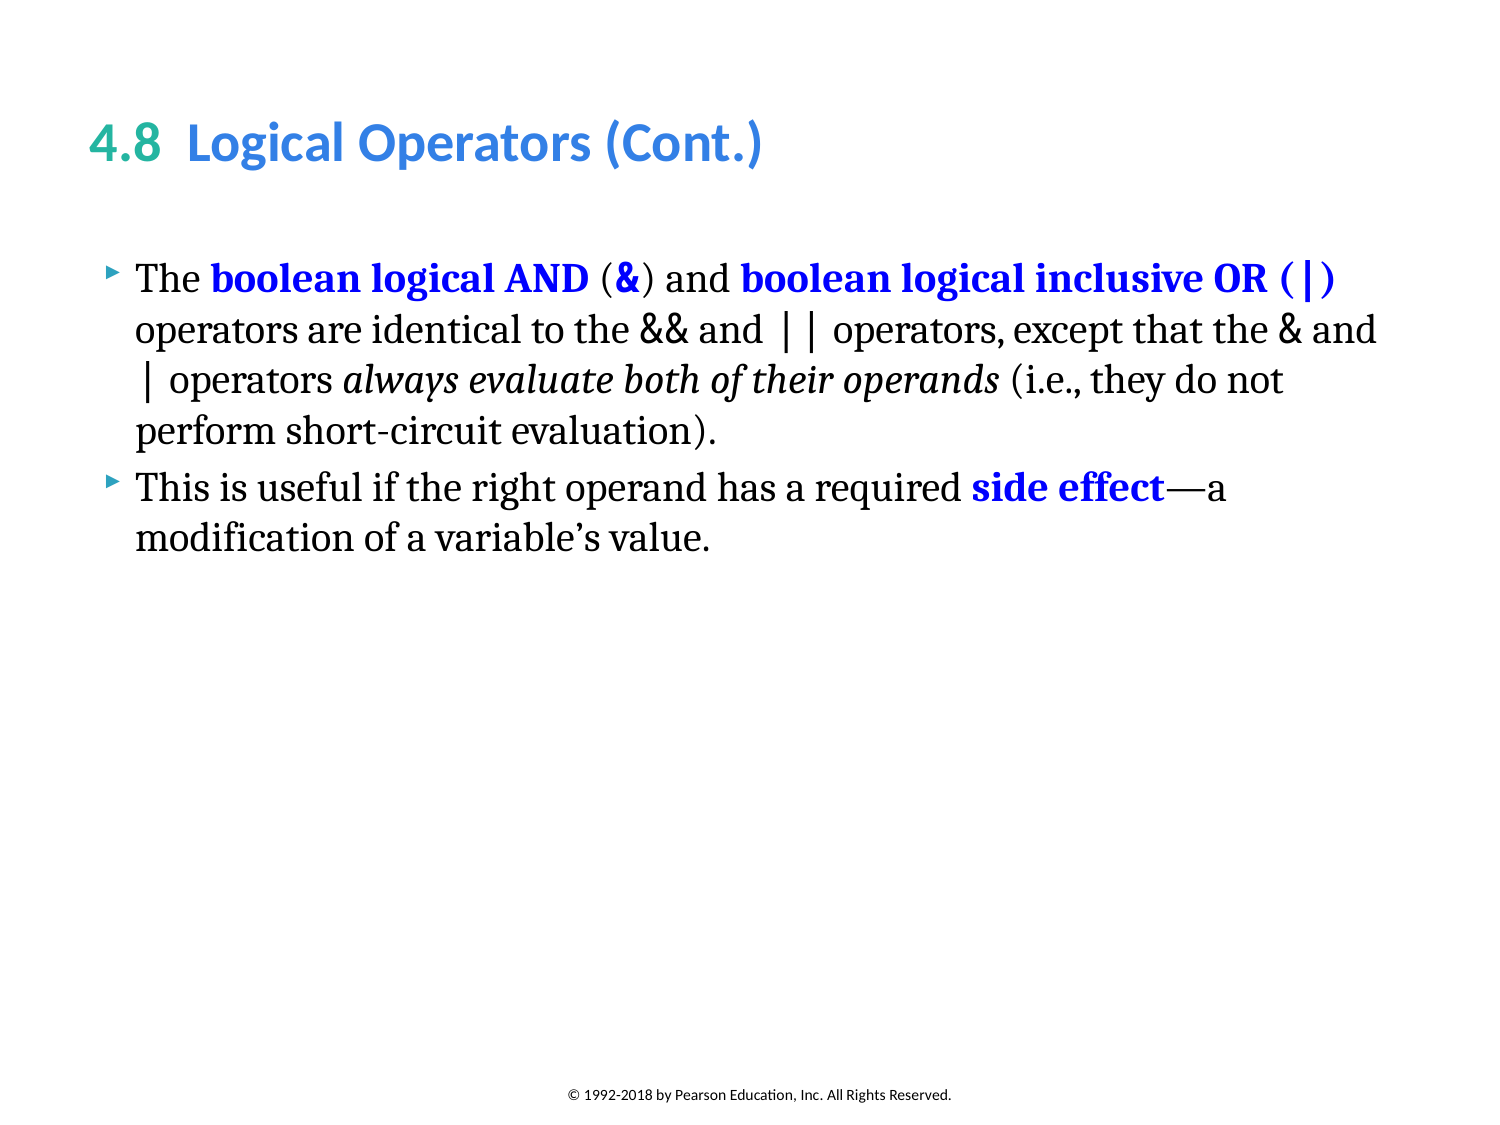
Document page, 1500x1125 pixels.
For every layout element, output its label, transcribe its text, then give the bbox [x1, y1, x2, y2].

title 4.8 Logical Operators (Cont.) [75, 45, 1425, 233]
footer © 1992-2018 by Pearson Education, Inc. All Rights Reserved. [552, 1051, 1419, 1112]
list The boolean logical AND (&) and boolean logical inclusive OR (|) operators are identical to the && and || operators, except that the & and | operators always evaluate both of their operands (i.e., they do not perform short-circuit evaluation). This is useful if the right operand has a required side effect—a modification of a variable’s value. [75, 242, 1425, 986]
